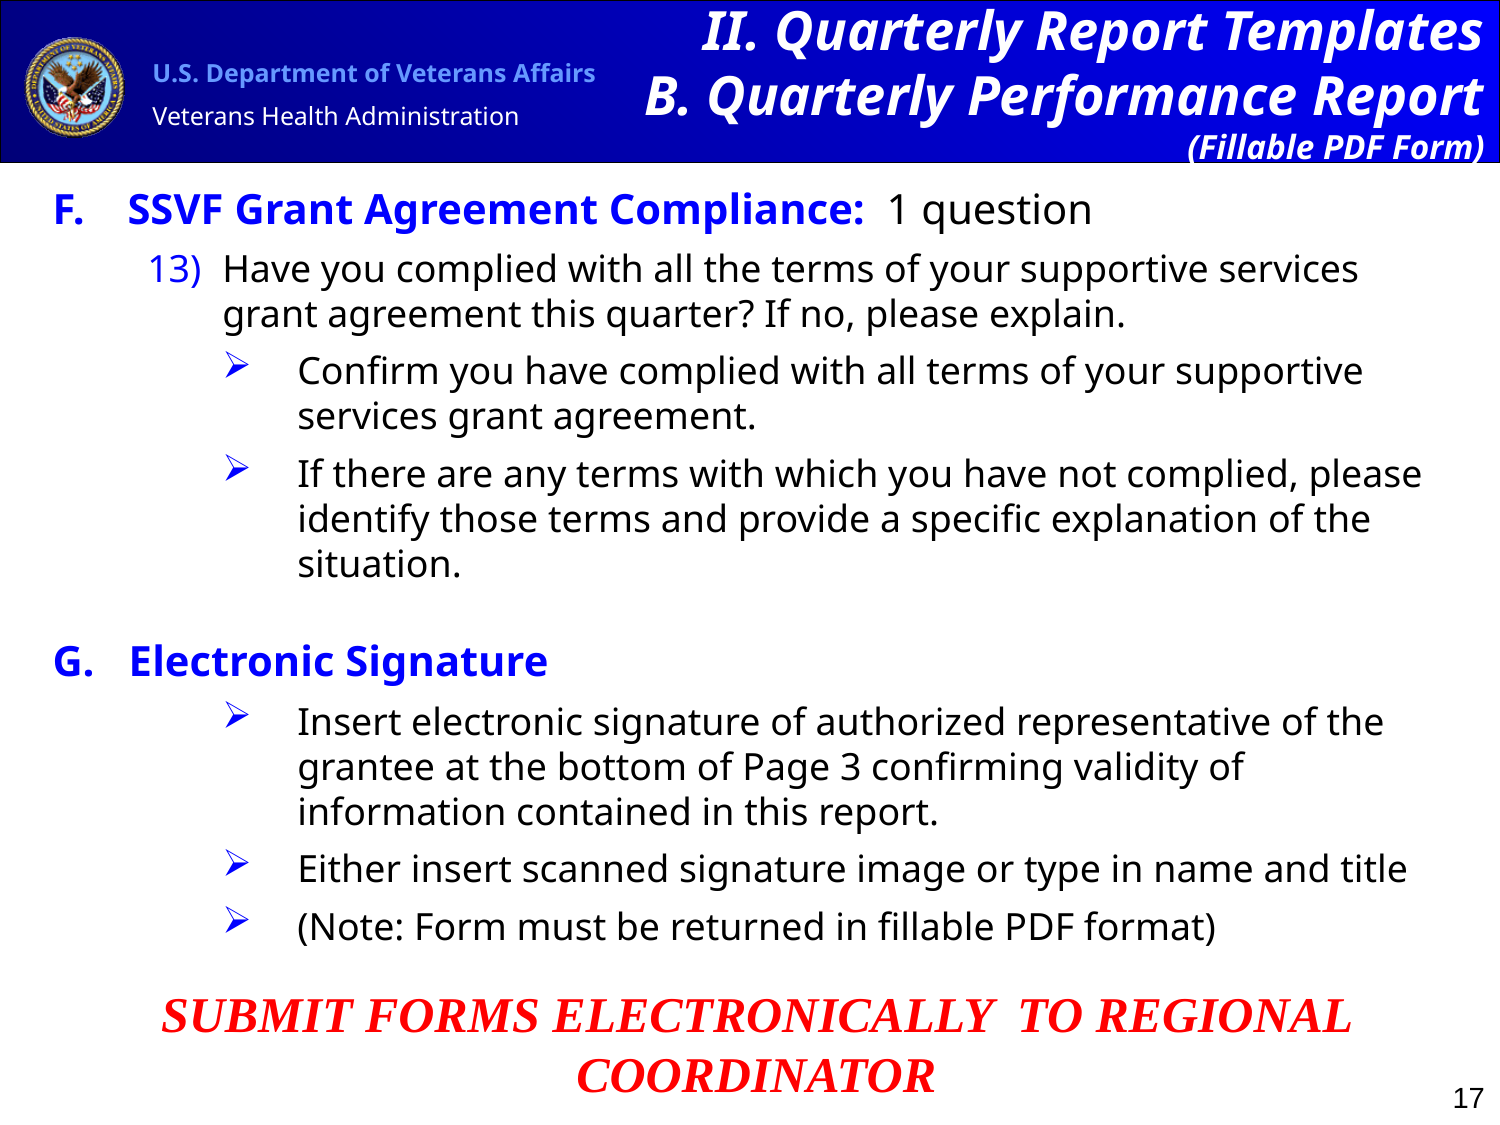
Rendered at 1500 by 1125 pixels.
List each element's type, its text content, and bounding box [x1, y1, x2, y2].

slide_number 17 [1187, 1071, 1500, 1125]
text_box SSVF Grant Agreement Compliance: 1 question Have you complied with all the terms of your supportive services grant agreement this quarter? If no, please explain. Confirm you have complied with all terms of your supportive services grant agreement. If there are any terms with which you have not complied, please identify those terms and provide a specific explanation of the situation. Electronic Signature Insert electronic signature of authorized representative of the grantee at the bottom of Page 3 confirming validity of information contained in this report. Either insert scanned signature image or type in name and title (Note: Form must be returned in fillable PDF format) [37, 174, 1475, 1050]
text_box SUBMIT FORMS ELECTRONICALLY TO REGIONAL COORDINATOR [62, 974, 1450, 1110]
text_box II. Quarterly Report Templates B. Quarterly Performance Report (Fillable PDF Form) [599, 0, 1500, 163]
picture [24, 37, 125, 138]
